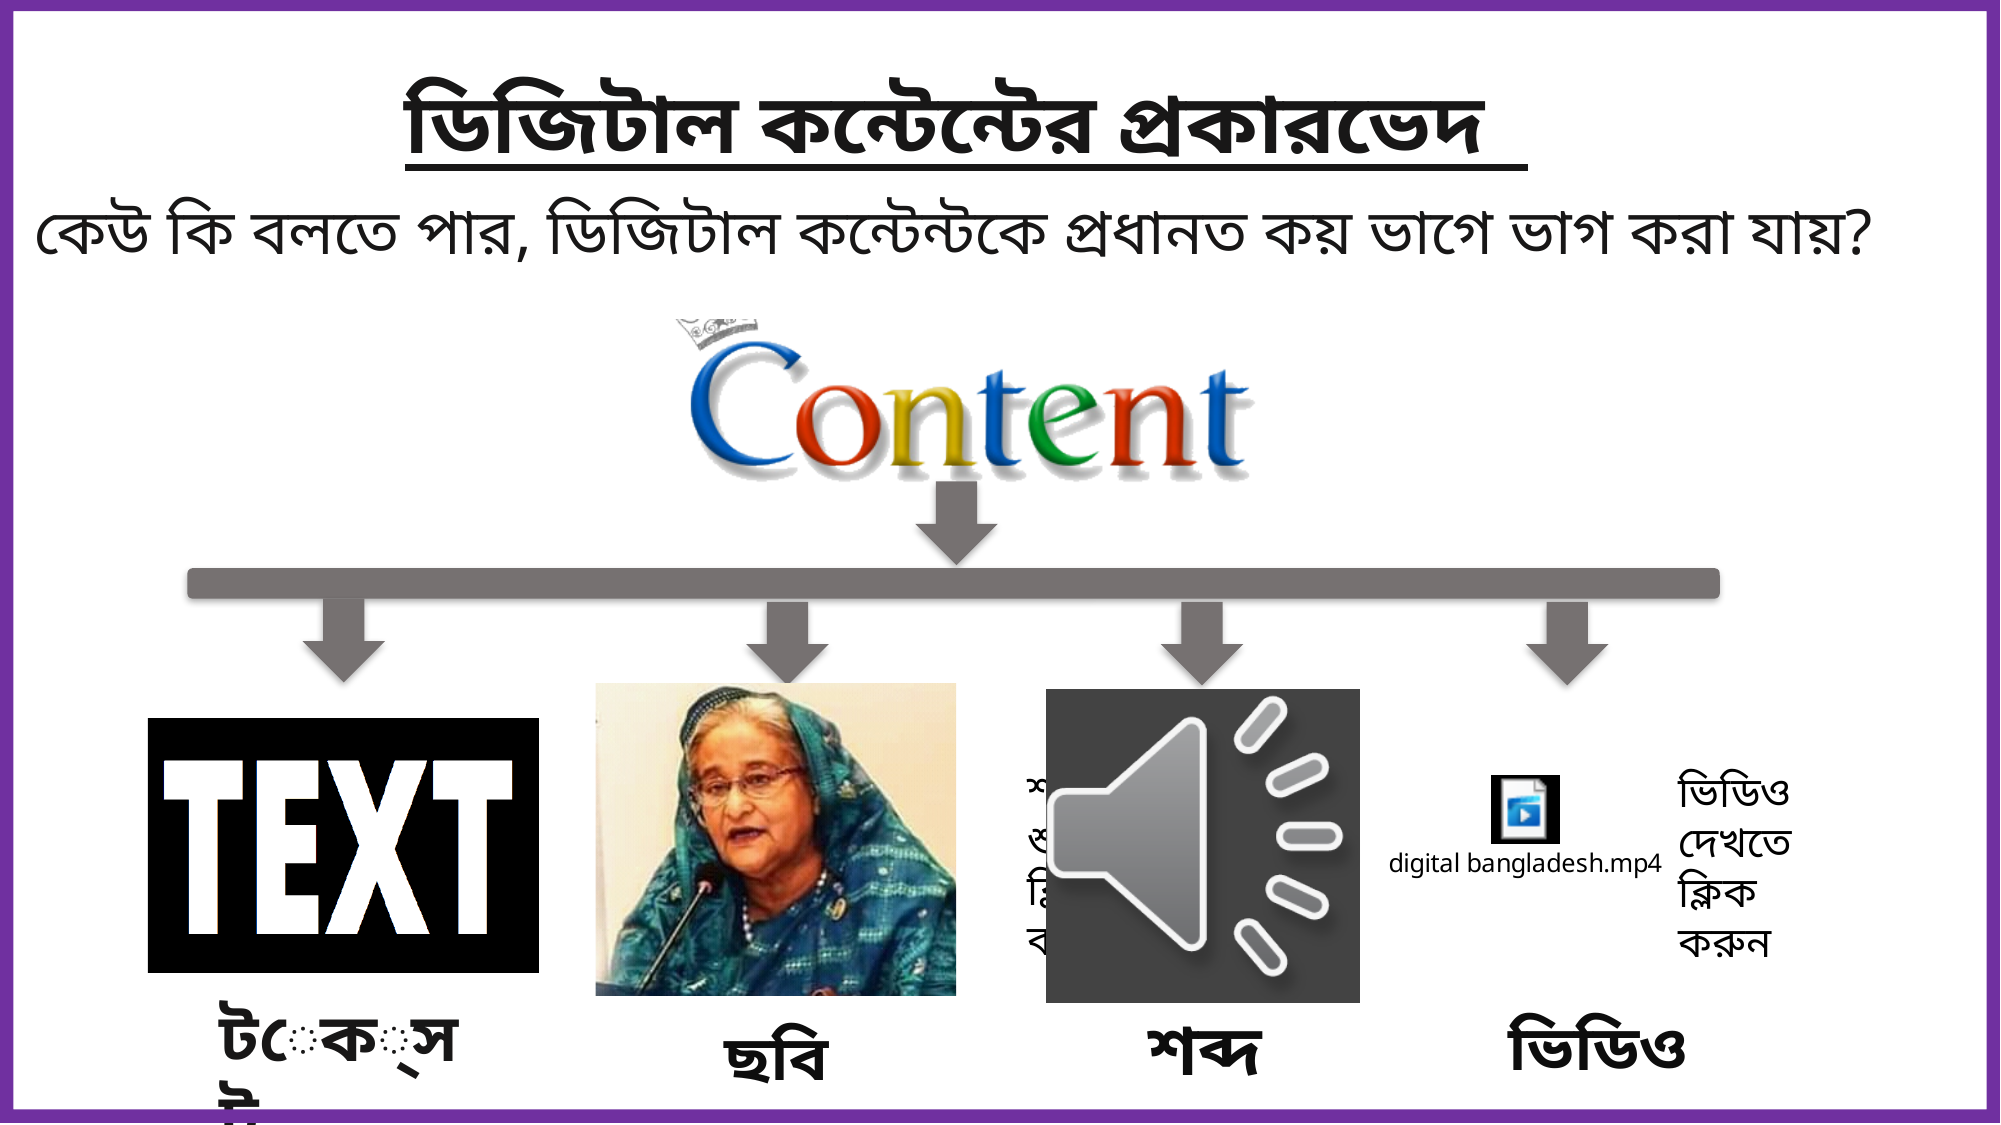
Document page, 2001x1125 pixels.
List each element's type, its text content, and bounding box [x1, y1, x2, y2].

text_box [147, 319, 1828, 1102]
text_box ডিজিটাল কন্টেন্টের প্রকারভেদ [187, 62, 1746, 178]
text_box [0, 0, 2000, 1124]
text_box কেউ কি বলতে পার, ডিজিটাল কন্টেন্টকে প্রধানত কয় ভাগে ভাগ করা যায়? [19, 184, 1986, 275]
